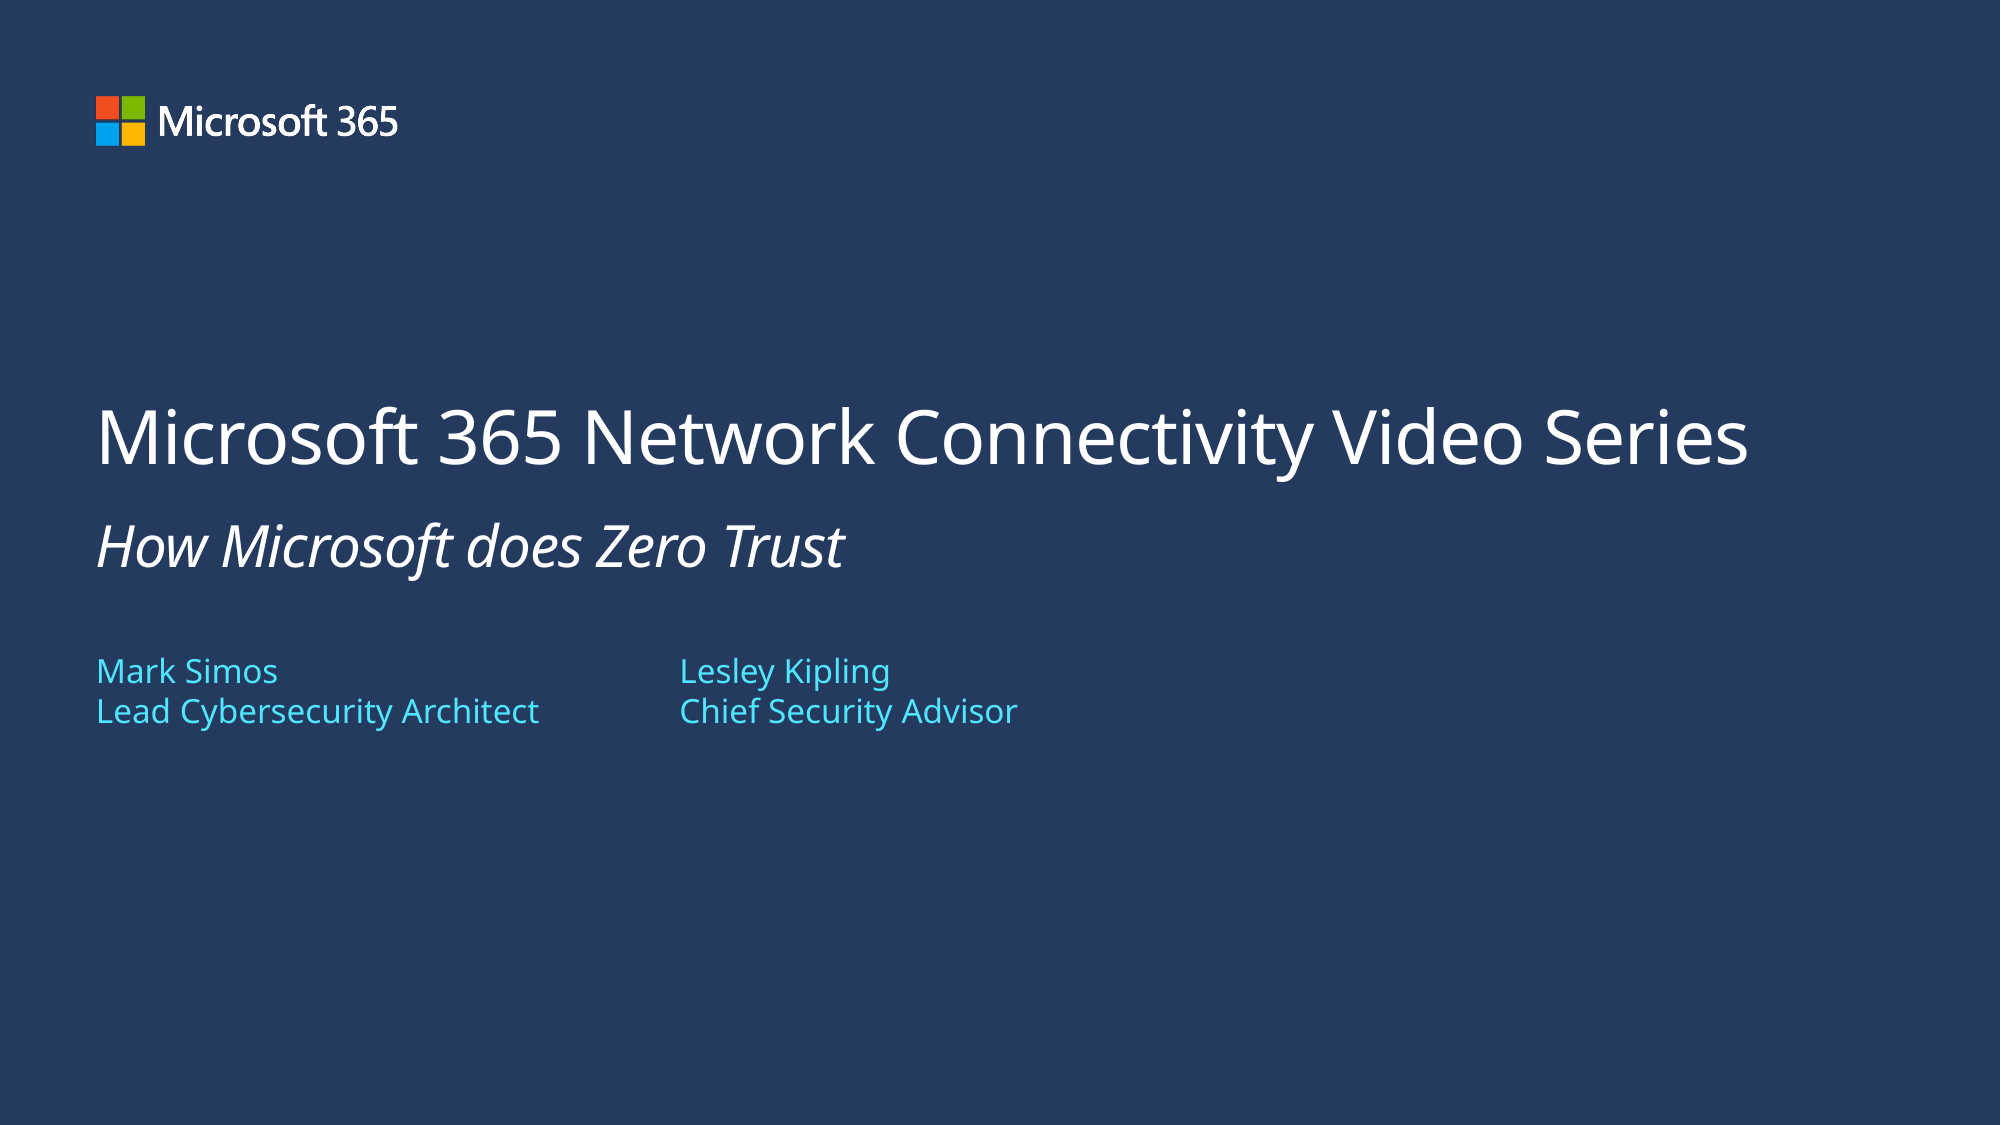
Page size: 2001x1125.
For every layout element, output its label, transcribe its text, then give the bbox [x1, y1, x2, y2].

list Mark Simos Lead Cybersecurity Architect [95, 650, 578, 731]
picture [46, 46, 447, 195]
title Microsoft 365 Network Connectivity Video Series How Microsoft does Zero Trust [95, 387, 1894, 580]
text_box Lesley Kipling Chief Security Advisor [679, 649, 1162, 730]
